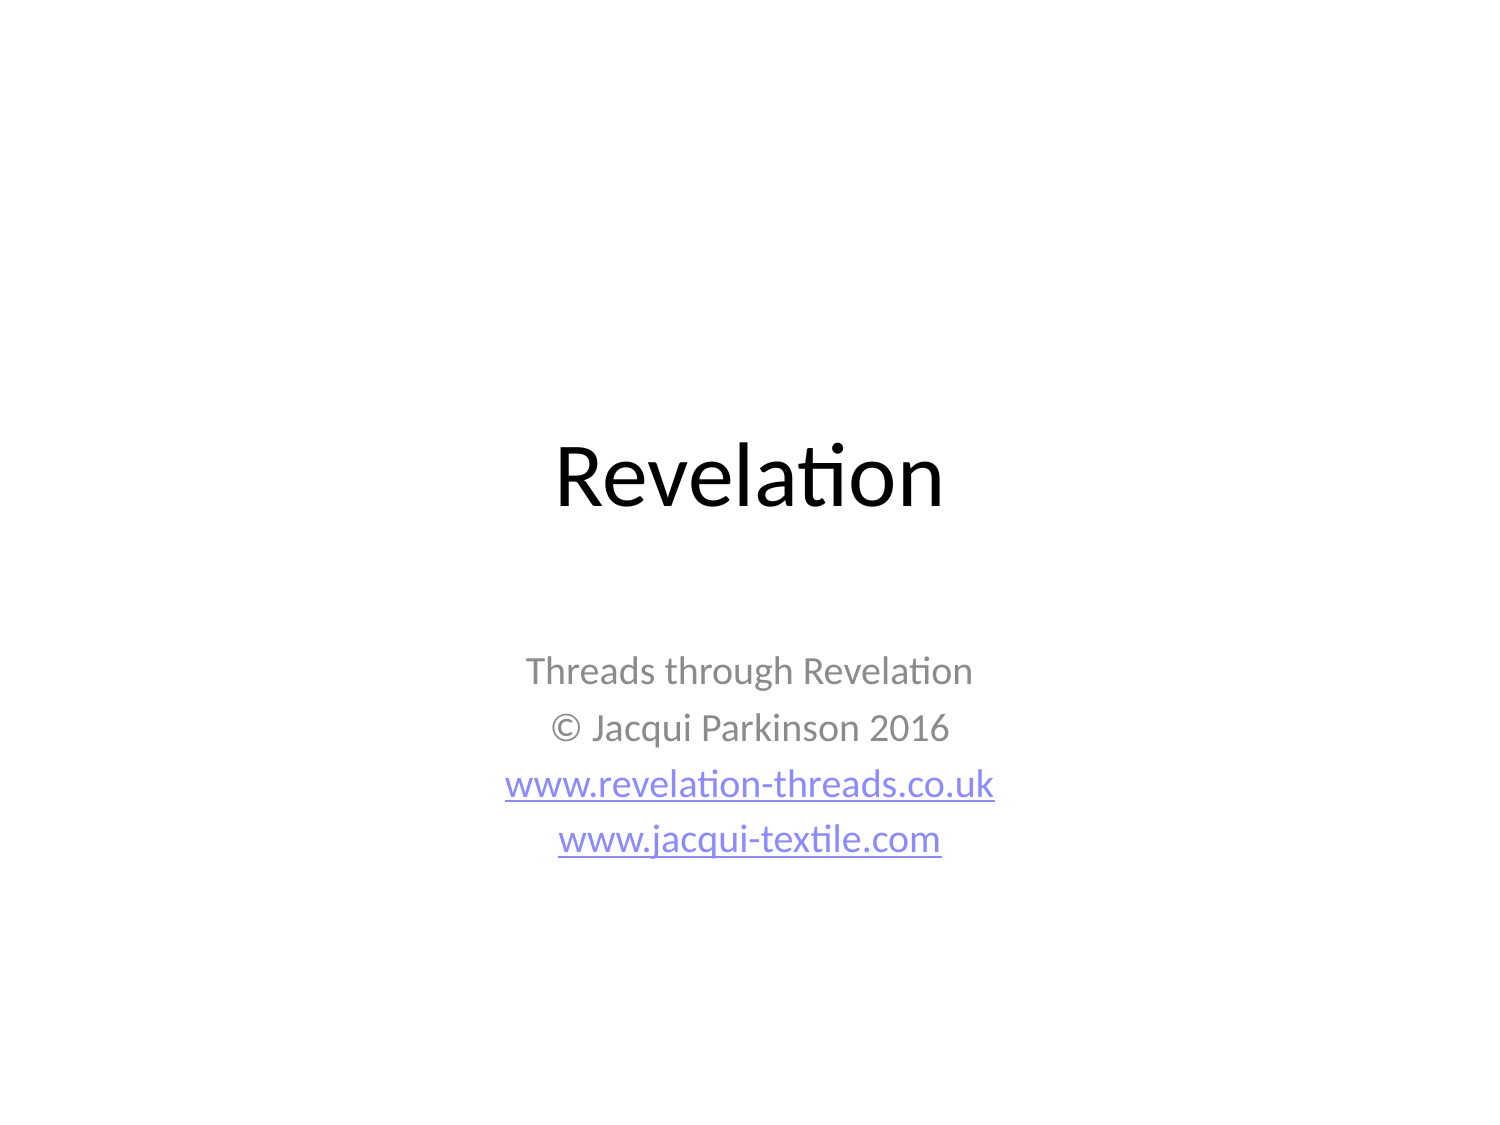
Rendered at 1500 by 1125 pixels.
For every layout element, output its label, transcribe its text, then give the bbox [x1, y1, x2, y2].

subtitle Threads through Revelation © Jacqui Parkinson 2016 www.revelation-threads.co.uk www.jacqui-textile.com [225, 637, 1275, 925]
title Revelation [112, 349, 1388, 591]
